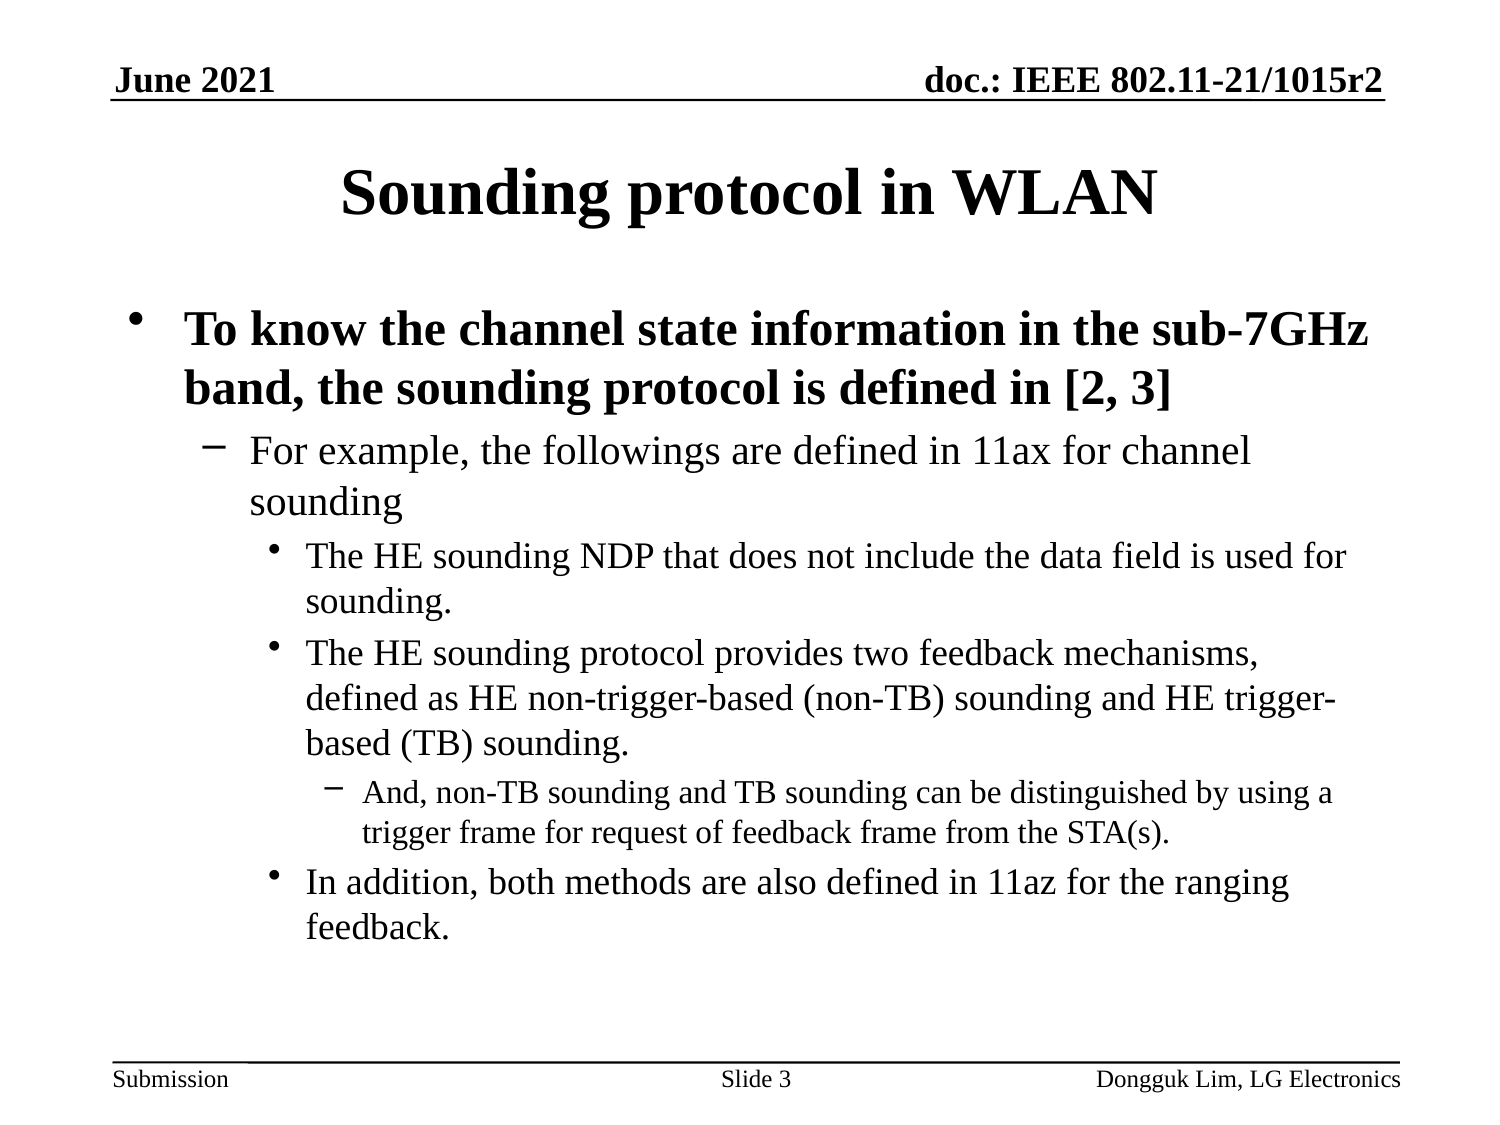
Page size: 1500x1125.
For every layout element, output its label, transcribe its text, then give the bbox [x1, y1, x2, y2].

footer Dongguk Lim, LG Electronics [1092, 1061, 1402, 1093]
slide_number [114, 8, 278, 101]
title Sounding protocol in WLAN [112, 112, 1388, 263]
slide_number Slide 3 [712, 1061, 800, 1093]
list To know the channel state information in the sub-7GHz band, the sounding protocol is defined in [2, 3] For example, the followings are defined in 11ax for channel sounding The HE sounding NDP that does not include the data field is used for sounding. The HE sounding protocol provides two feedback mechanisms, defined as HE non-trigger-based (non-TB) sounding and HE trigger-based (TB) sounding. And, non-TB sounding and TB sounding can be distinguished by using a trigger frame for request of feedback frame from the STA(s). In addition, both methods are also defined in 11az for the ranging feedback. [112, 287, 1388, 1000]
